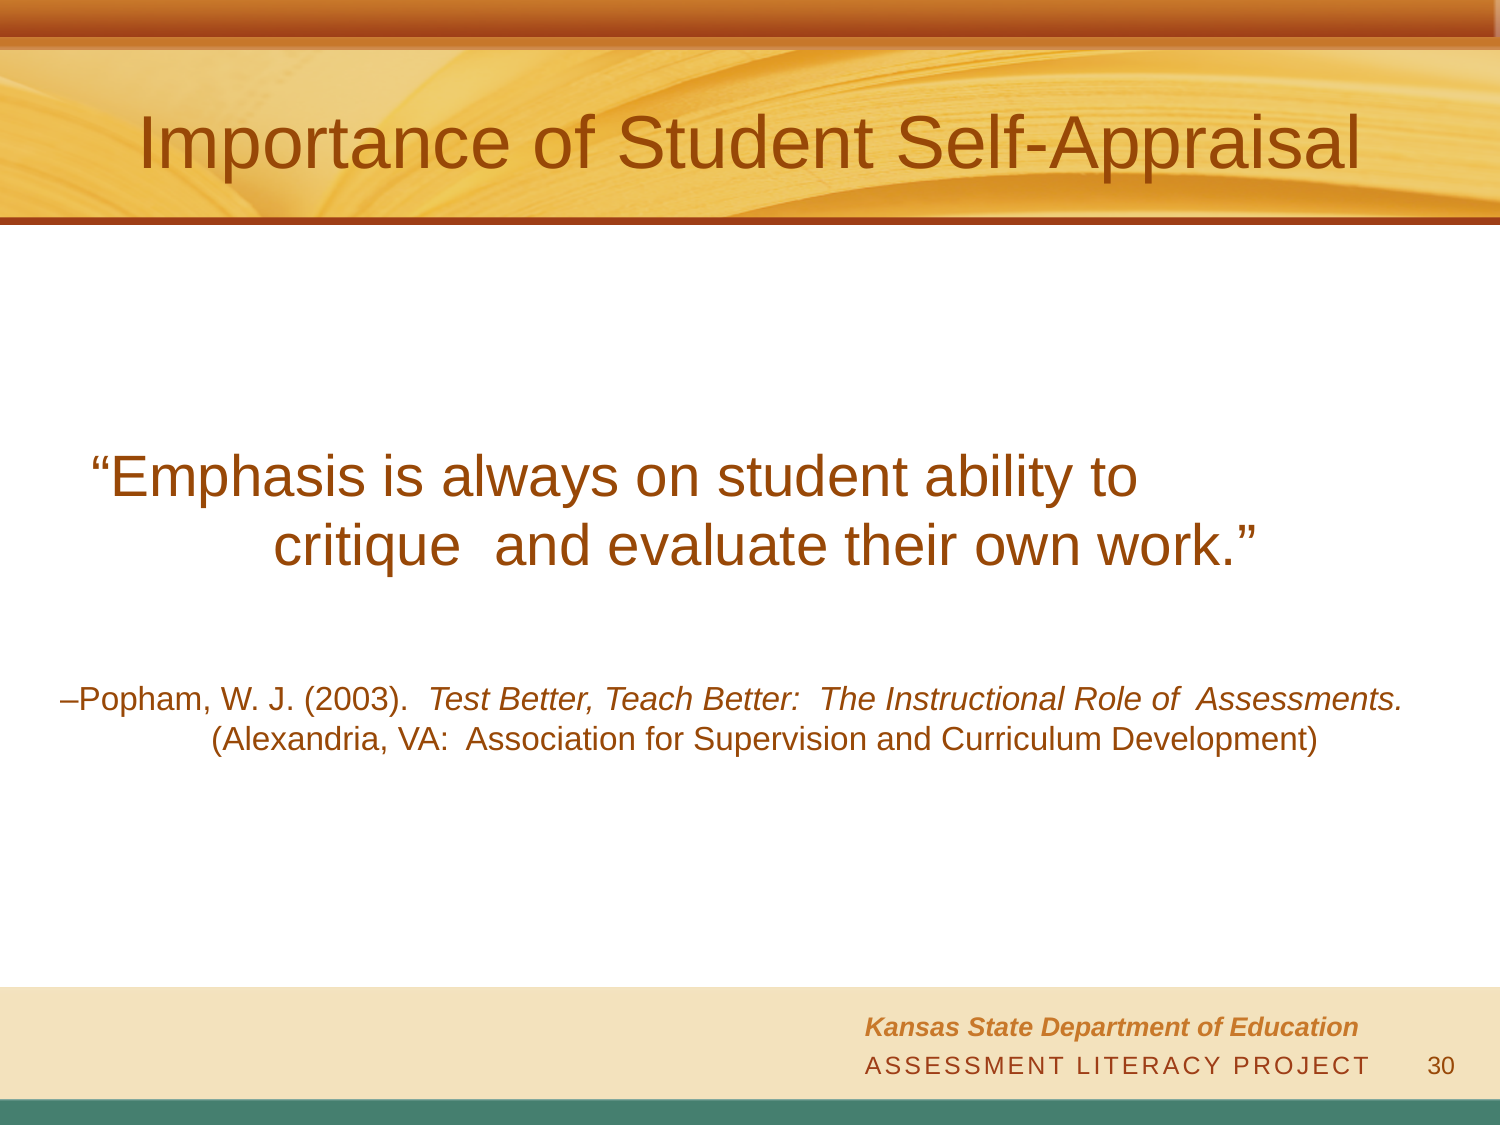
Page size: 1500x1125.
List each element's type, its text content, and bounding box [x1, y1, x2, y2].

text_box “Emphasis is always on student ability to critique and evaluate their own work.” –Popham, W. J. (2003). Test Better, Teach Better: The Instructional Role of Assessments. (Alexandria, VA: Association for Supervision and Curriculum Development) [37, 245, 1438, 985]
picture [0, 987, 1500, 1125]
picture [0, 0, 1500, 226]
